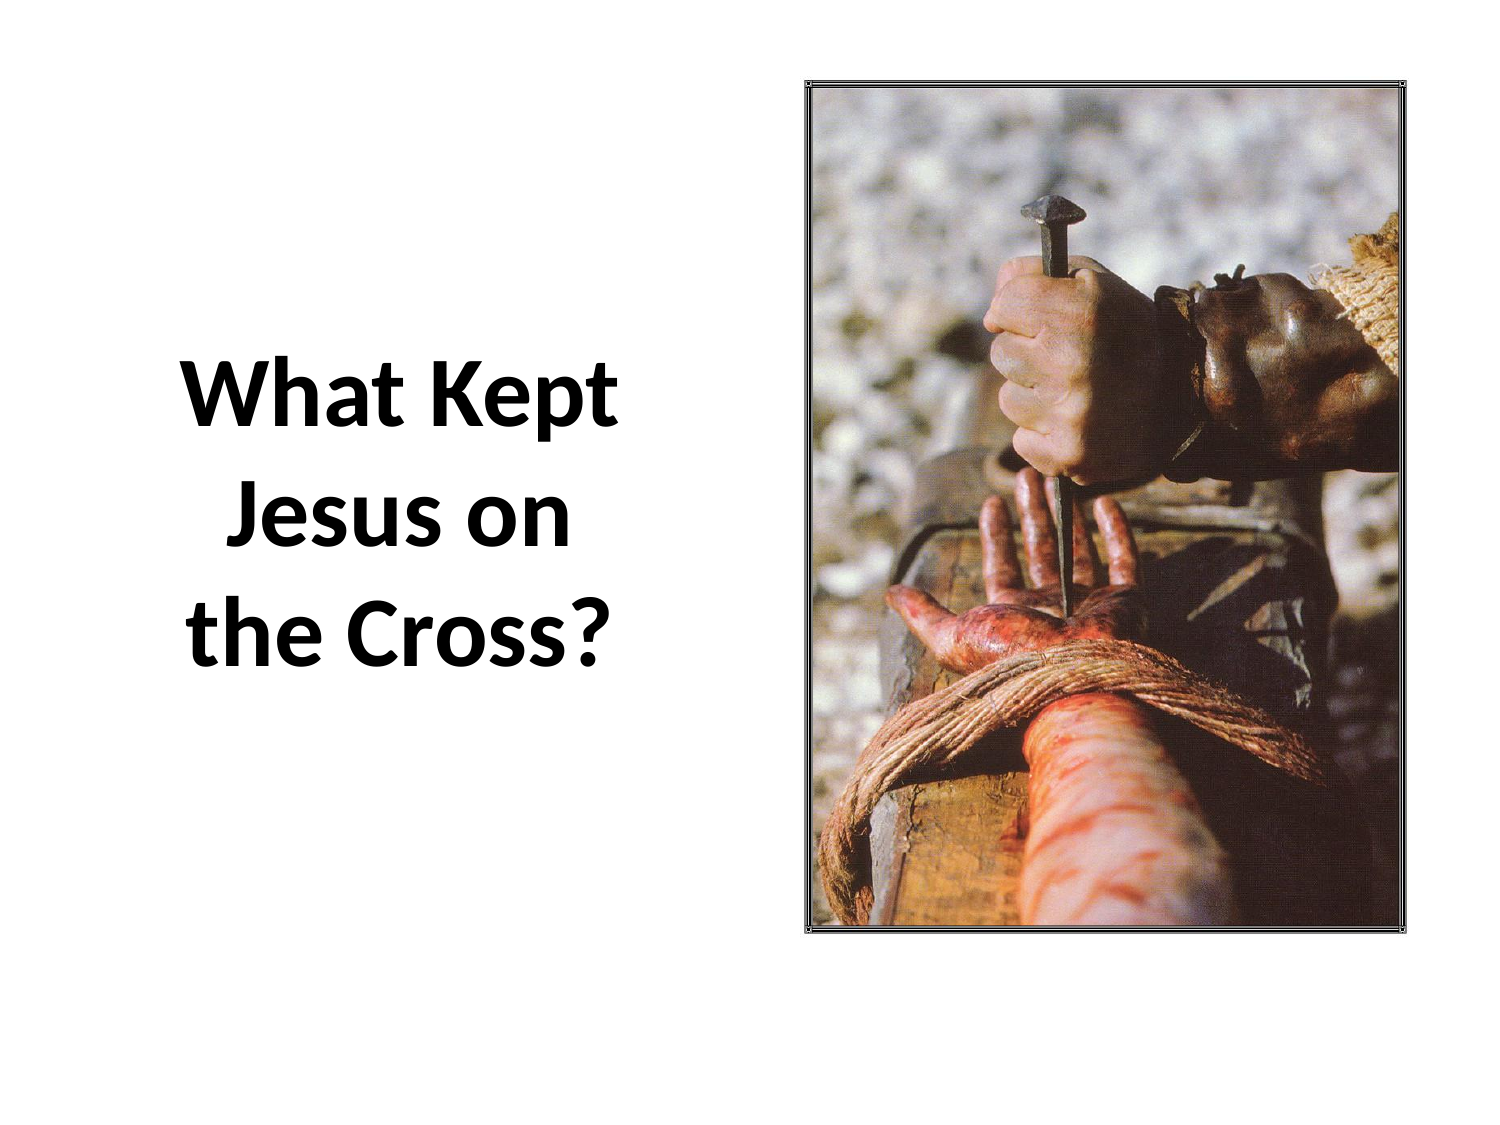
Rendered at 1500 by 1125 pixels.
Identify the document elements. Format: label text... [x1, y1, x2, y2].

title What Kept Jesus on the Cross? [150, 87, 650, 925]
picture [799, 76, 1411, 938]
